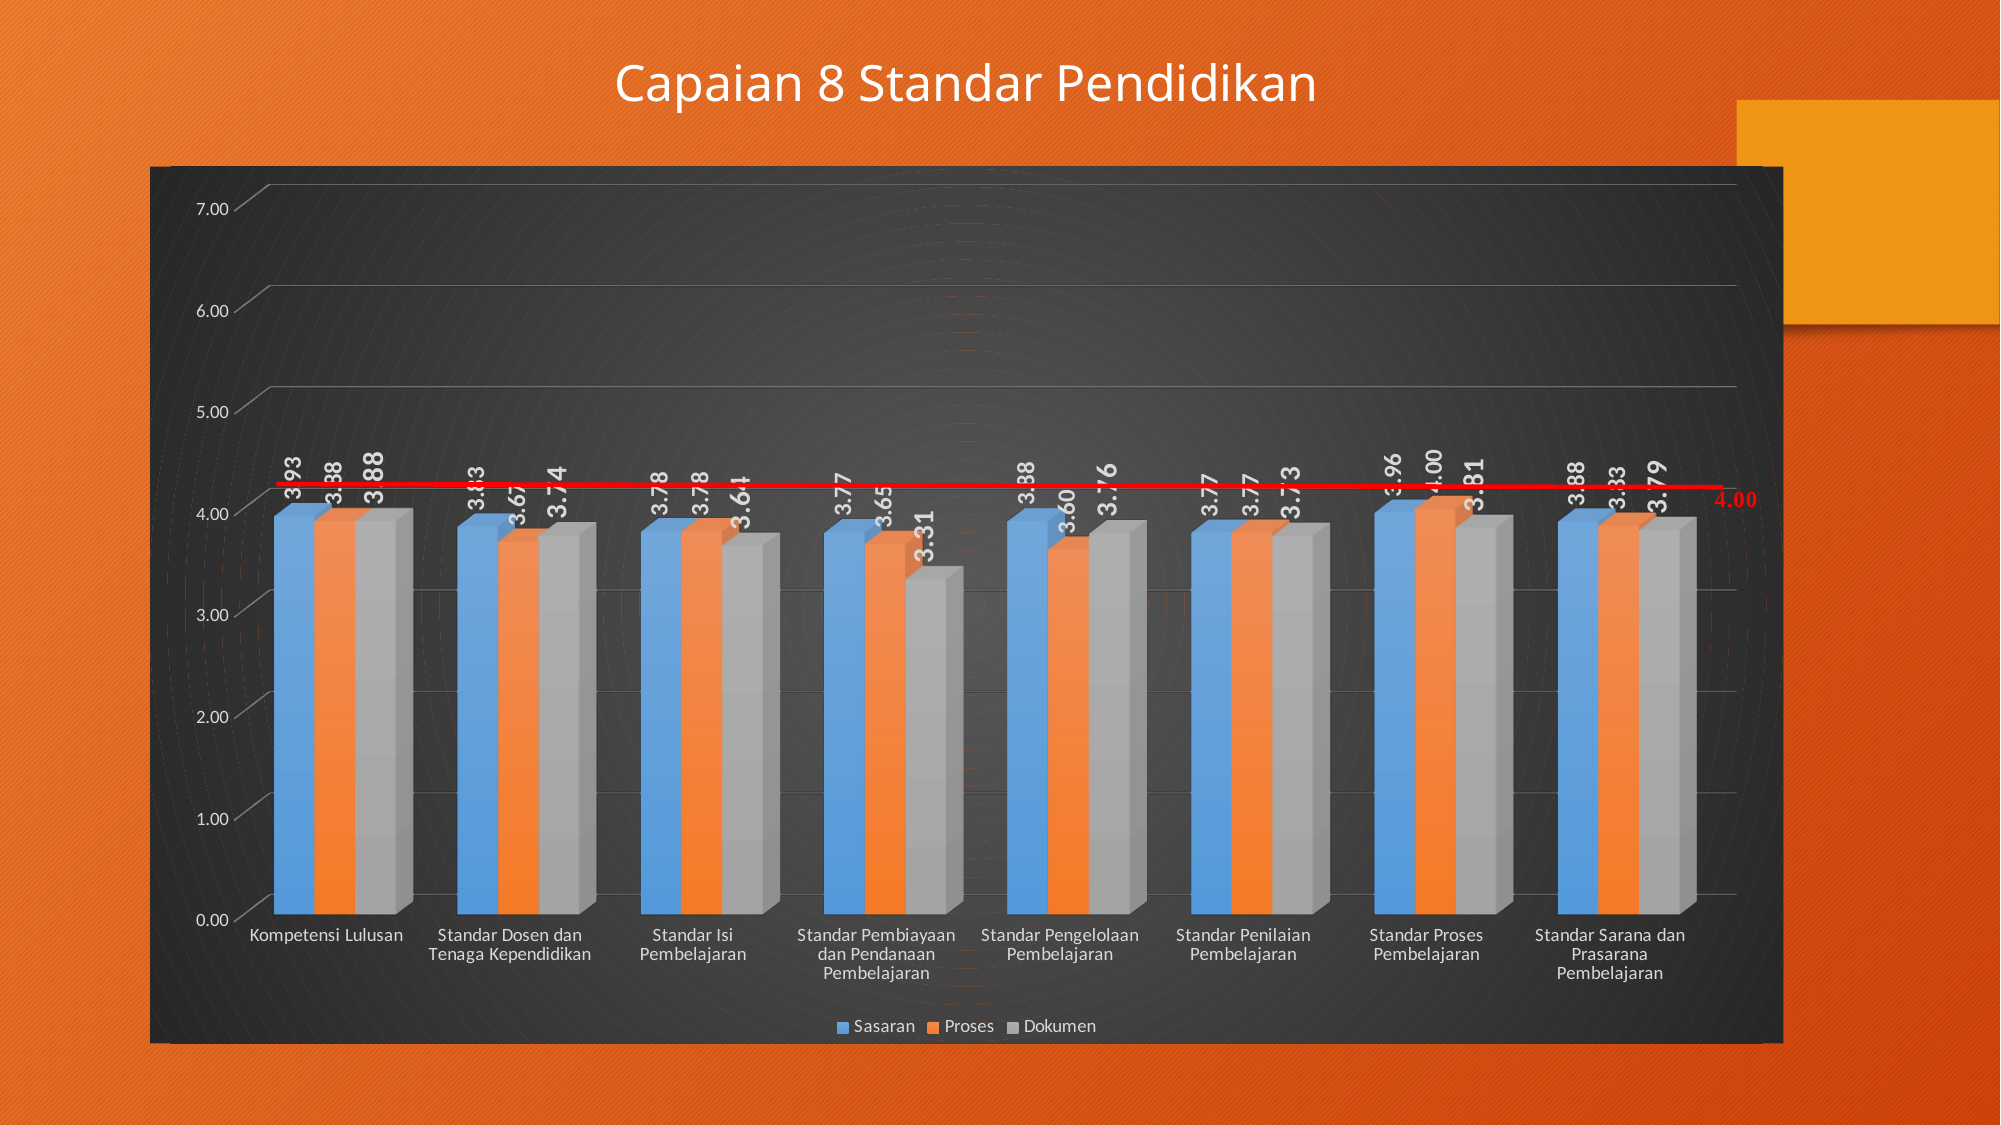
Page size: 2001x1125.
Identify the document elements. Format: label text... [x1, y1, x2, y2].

picture [1784, 325, 2000, 347]
text_box Capaian 8 Standar Pendidikan [348, 43, 1585, 119]
chart [149, 166, 1784, 1044]
